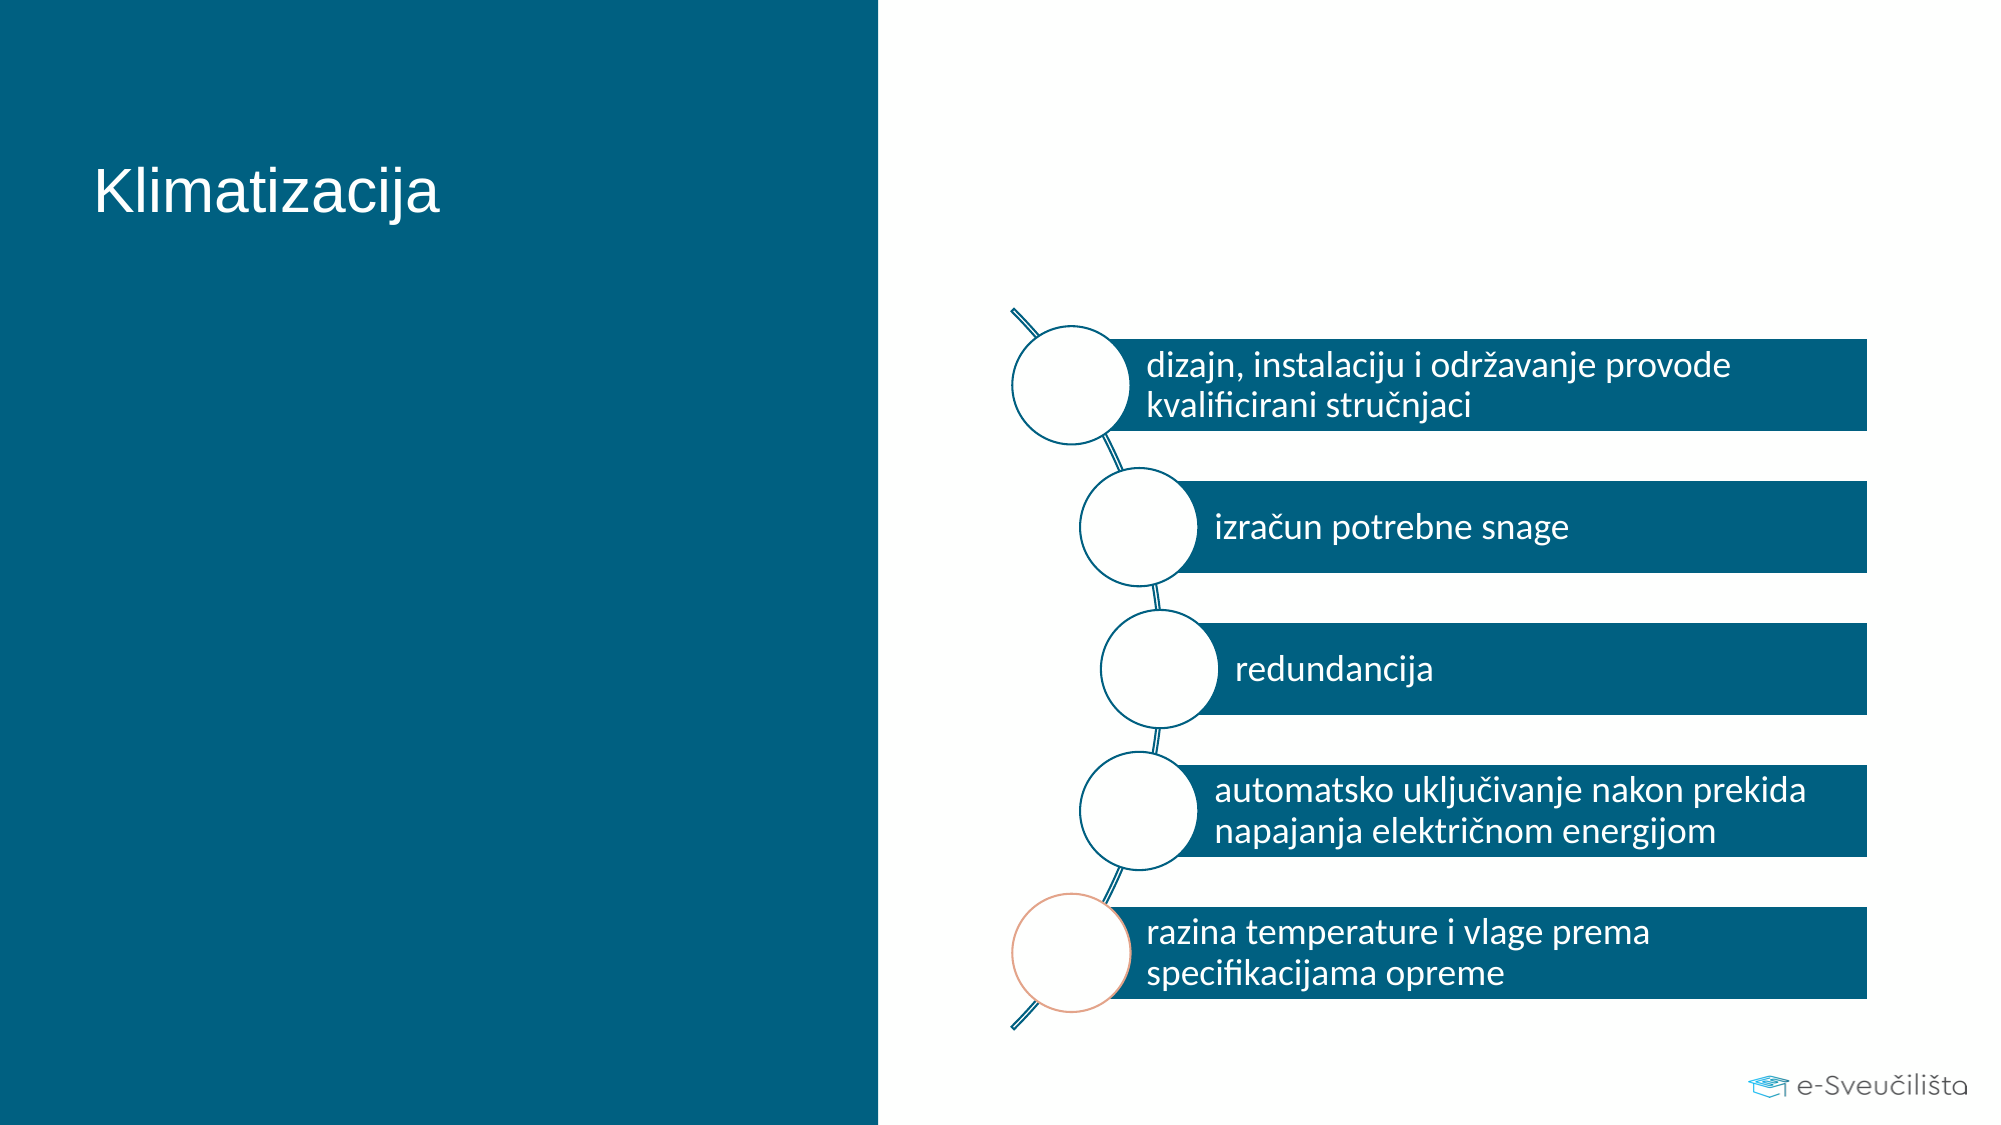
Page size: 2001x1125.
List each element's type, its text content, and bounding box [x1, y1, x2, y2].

title Klimatizacija [78, 77, 796, 234]
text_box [144, 159, 1868, 1125]
picture [1868, 1073, 1967, 1098]
